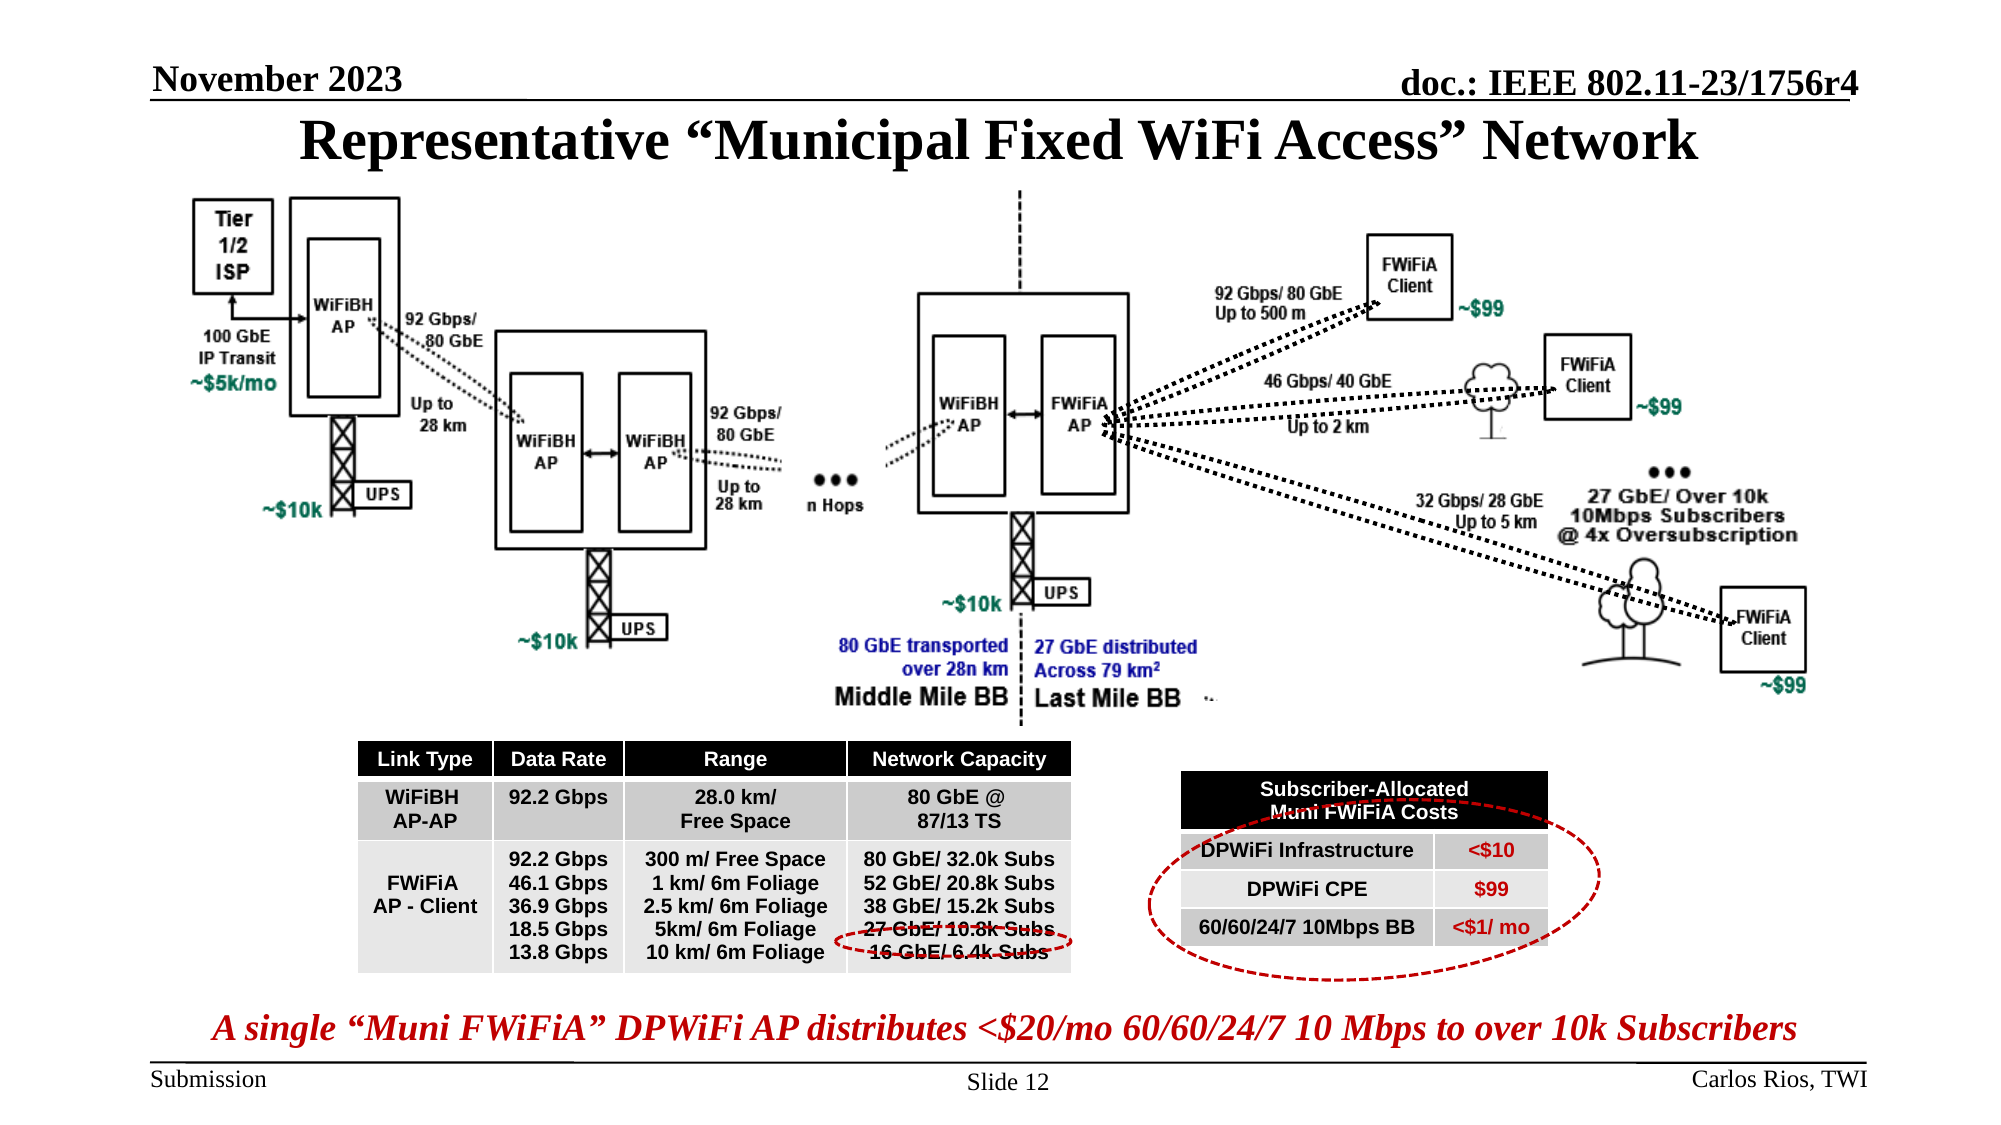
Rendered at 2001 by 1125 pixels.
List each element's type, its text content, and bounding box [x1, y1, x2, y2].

table_cell 300 m/ Free Space 1 km/ 6m Foliage 2.5 km/ 6m Foliage 5km/ 6m Foliage 10 km/ 6m Foliage [625, 841, 846, 973]
table_cell WiFiBH AP-AP [358, 782, 492, 840]
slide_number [152, 54, 563, 99]
table_header Subscriber-Allocated Muni FWiFiA Costs [1181, 771, 1548, 829]
table_cell 92.2 Gbps 46.1 Gbps 36.9 Gbps 18.5 Gbps 13.8 Gbps [494, 841, 623, 973]
table_cell DPWiFi Infrastructure [1181, 834, 1220, 856]
table_header Range [625, 741, 846, 776]
text_box [1149, 799, 1600, 981]
slide_number Slide 12 [950, 1065, 1067, 1125]
footer Carlos Rios, TWI [1171, 1063, 1869, 1093]
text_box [1065, 209, 1827, 701]
text_box A single “Muni FWiFiA” DPWiFi AP distributes <$20/mo 60/60/24/7 10 Mbps to over 10k Subscribers [152, 988, 1869, 1063]
text_box [835, 926, 1072, 957]
table_cell 80 GbE @ 87/13 TS [848, 782, 1071, 840]
table_header Network Capacity [848, 741, 1071, 776]
title Representative “Municipal Fixed WiFi Access” Network [131, 99, 1869, 175]
table_cell 80 GbE/ 32.0k Subs 52 GbE/ 20.8k Subs 38 GbE/ 15.2k Subs 27 GbE/ 10.8k Subs 16 GbE/ 6.4k Subs [848, 944, 1071, 973]
table_cell FWiFiA AP - Client [358, 841, 492, 973]
table_header Link Type [358, 741, 492, 776]
table_cell 92.2 Gbps [494, 782, 623, 840]
table_cell 28.0 km/ Free Space [625, 782, 846, 840]
table_cell <$1/ mo [1528, 936, 1548, 946]
picture [182, 189, 1209, 726]
table_cell 80 GbE/ 32.0k Subs 52 GbE/ 20.8k Subs 38 GbE/ 15.2k Subs 27 GbE/ 10.8k Subs 16 GbE/ 6.4k Subs [848, 841, 1071, 939]
table_header Data Rate [494, 741, 623, 776]
